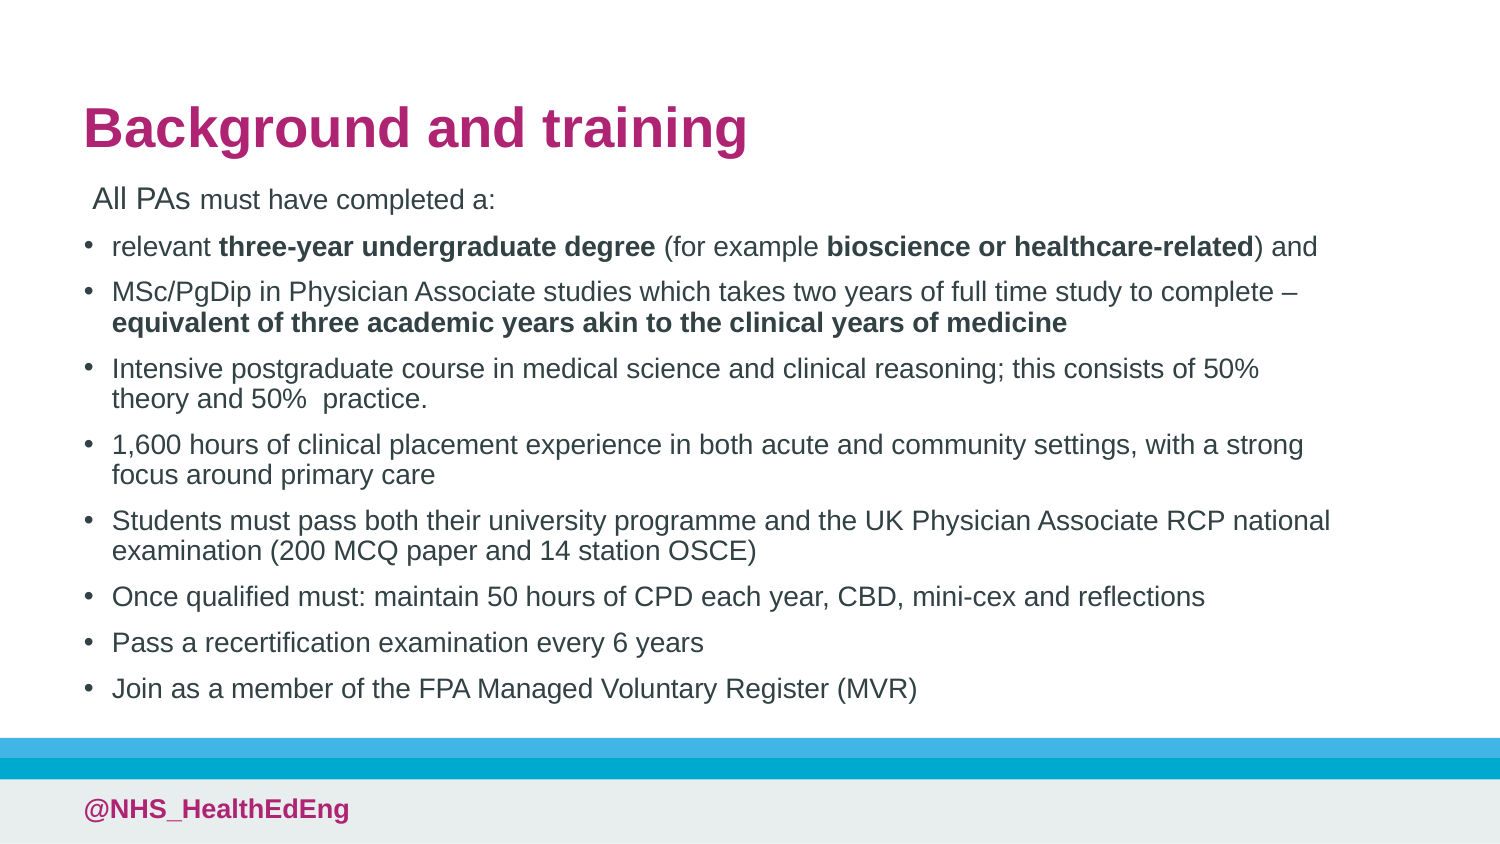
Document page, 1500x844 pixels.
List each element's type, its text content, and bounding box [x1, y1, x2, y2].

list All PAs must have completed a: relevant three-year undergraduate degree (for example bioscience or healthcare-related) and MSc/PgDip in Physician Associate studies which takes two years of full time study to complete – equivalent of three academic years akin to the clinical years of medicine Intensive postgraduate course in medical science and clinical reasoning; this consists of 50% theory and 50% practice. 1,600 hours of clinical placement experience in both acute and community settings, with a strong focus around primary care Students must pass both their university programme and the UK Physician Associate RCP national examination (200 MCQ paper and 14 station OSCE) Once qualified must: maintain 50 hours of CPD each year, CBD, mini-cex and reflections Pass a recertification examination every 6 years Join as a member of the FPA Managed Voluntary Register (MVR) [68, 174, 1363, 455]
title Background and training [68, 48, 1363, 174]
